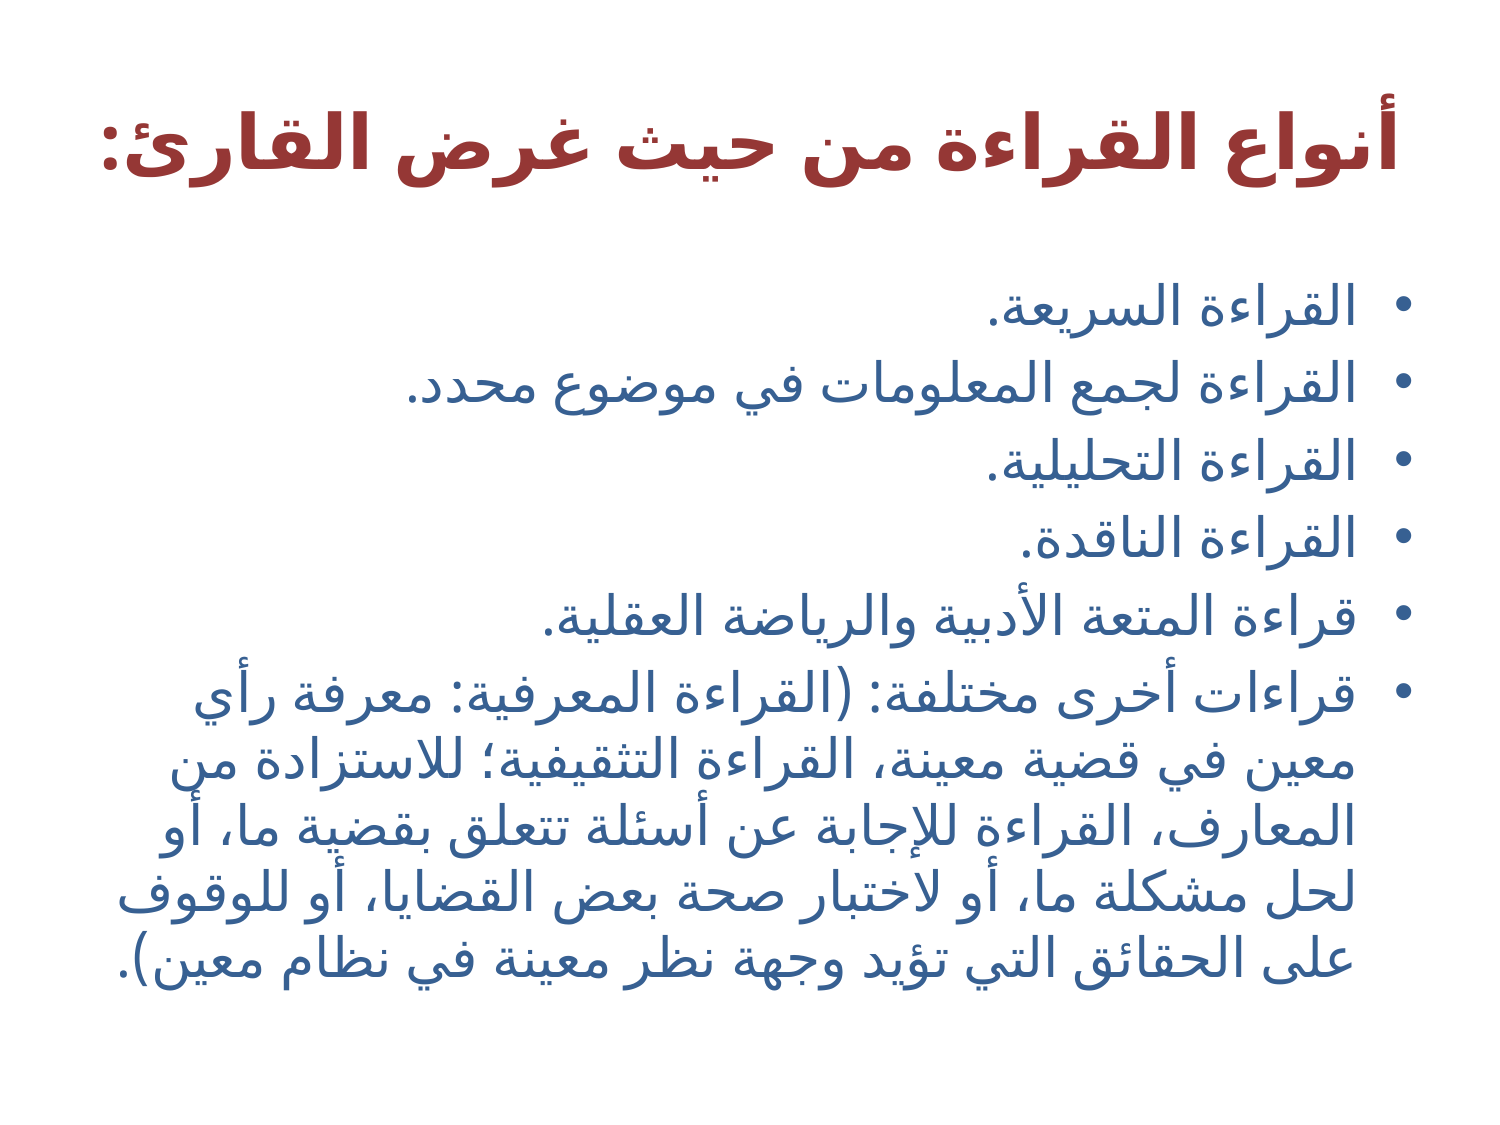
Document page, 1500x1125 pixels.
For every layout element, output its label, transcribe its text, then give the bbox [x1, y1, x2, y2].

title أنواع القراءة من حيث غرض القارئ: [75, 45, 1425, 233]
list القراءة السريعة. القراءة لجمع المعلومات في موضوع محدد. القراءة التحليلية. القراءة الناقدة. قراءة المتعة الأدبية والرياضة العقلية. قراءات أخرى مختلفة: (القراءة المعرفية: معرفة رأي معين في قضية معينة، القراءة التثقيفية؛ للاستزادة من المعارف، القراءة للإجابة عن أسئلة تتعلق بقضية ما، أو لحل مشكلة ما، أو لاختبار صحة بعض القضايا، أو للوقوف على الحقائق التي تؤيد وجهة نظر معينة في نظام معين). [75, 262, 1425, 1005]
